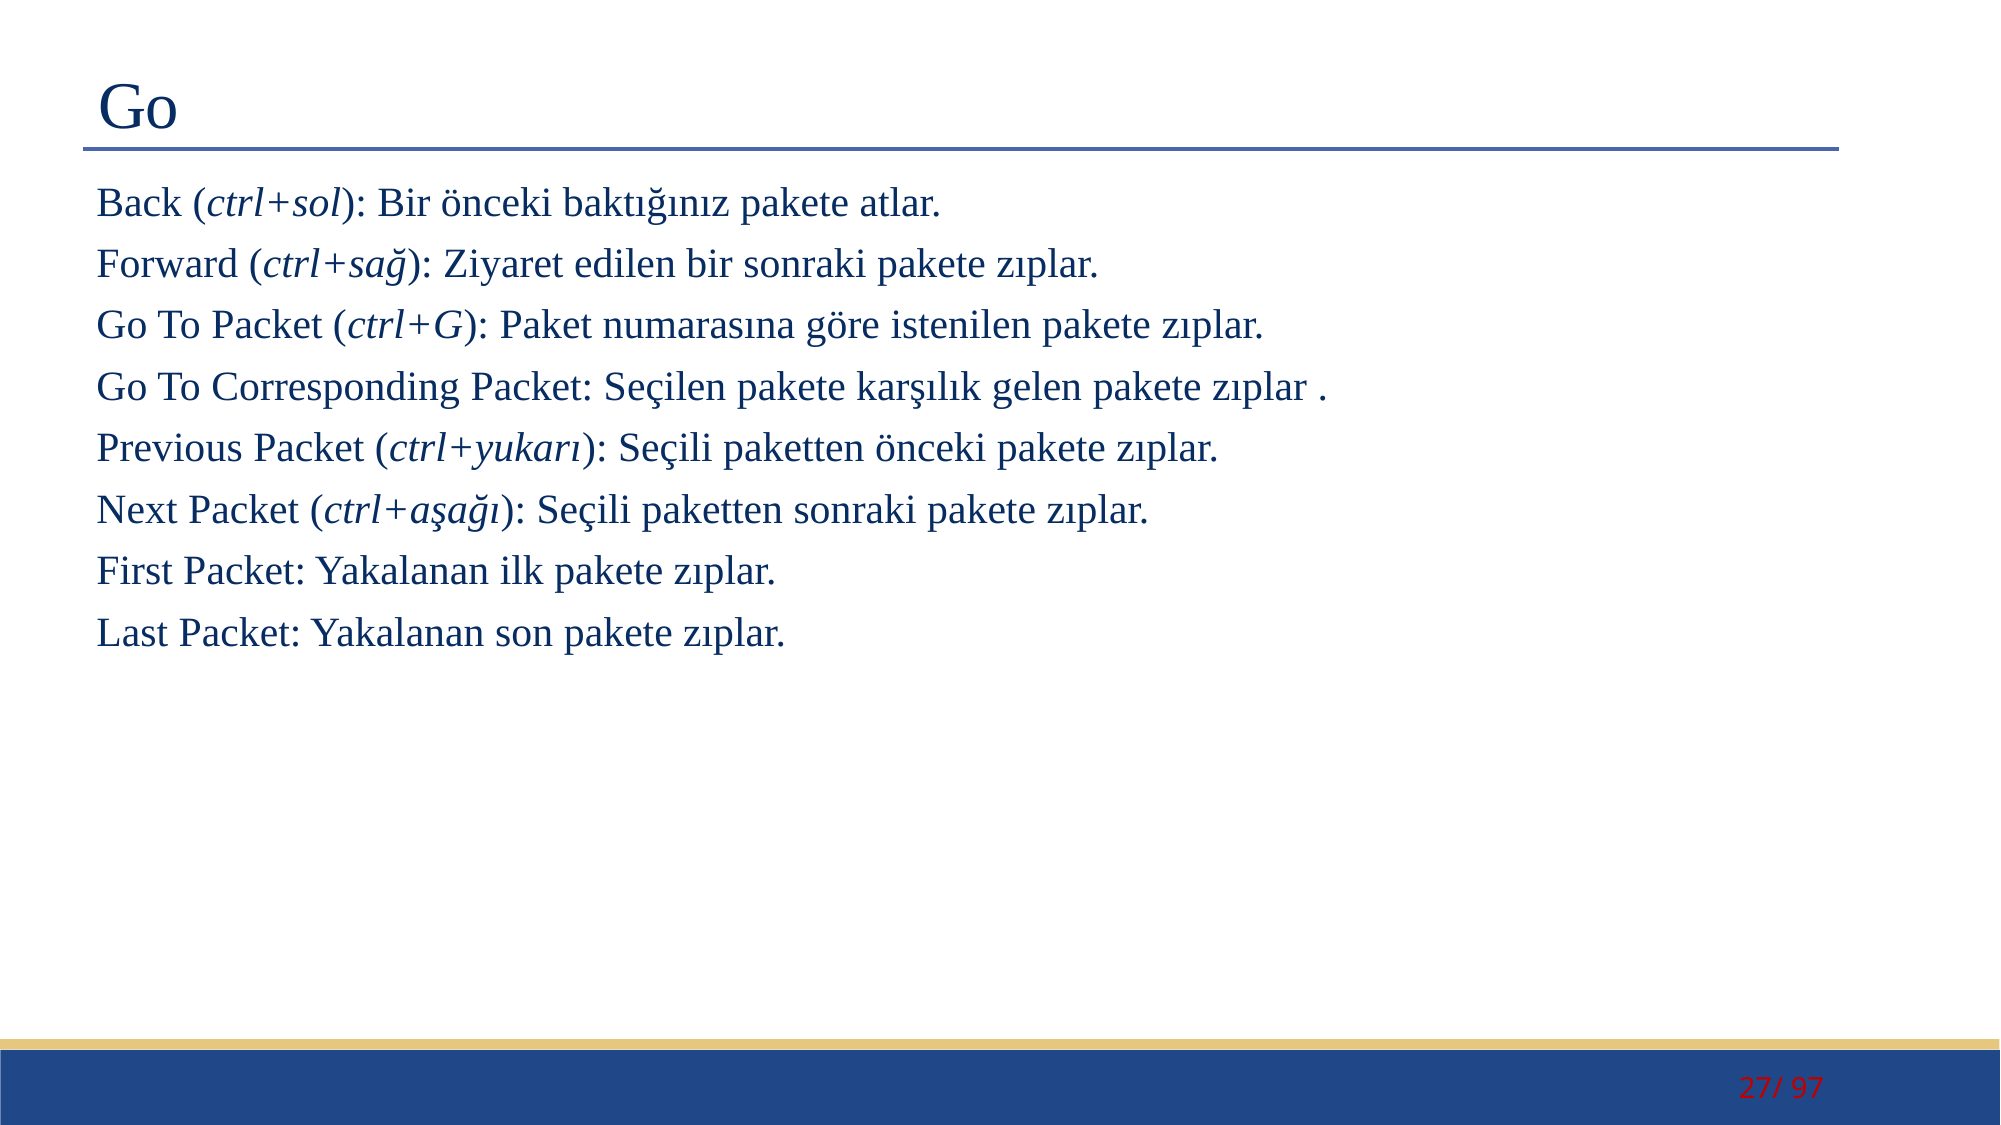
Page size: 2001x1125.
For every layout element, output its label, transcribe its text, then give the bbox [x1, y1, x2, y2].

list Back (ctrl+sol): Bir önceki baktığınız pakete atlar. Forward (ctrl+sağ): Ziyaret edilen bir sonraki pakete zıplar. Go To Packet (ctrl+G): Paket numarasına göre istenilen pakete zıplar. Go To Corresponding Packet: Seçilen pakete karşılık gelen pakete zıplar . Previous Packet (ctrl+yukarı): Seçili paketten önceki pakete zıplar. Next Packet (ctrl+aşağı): Seçili paketten sonraki pakete zıplar. First Packet: Yakalanan ilk pakete zıplar. Last Packet: Yakalanan son pakete zıplar. [87, 172, 1921, 961]
title Go [83, 47, 1830, 150]
slide_number 27/ 97 [1624, 1059, 1840, 1120]
